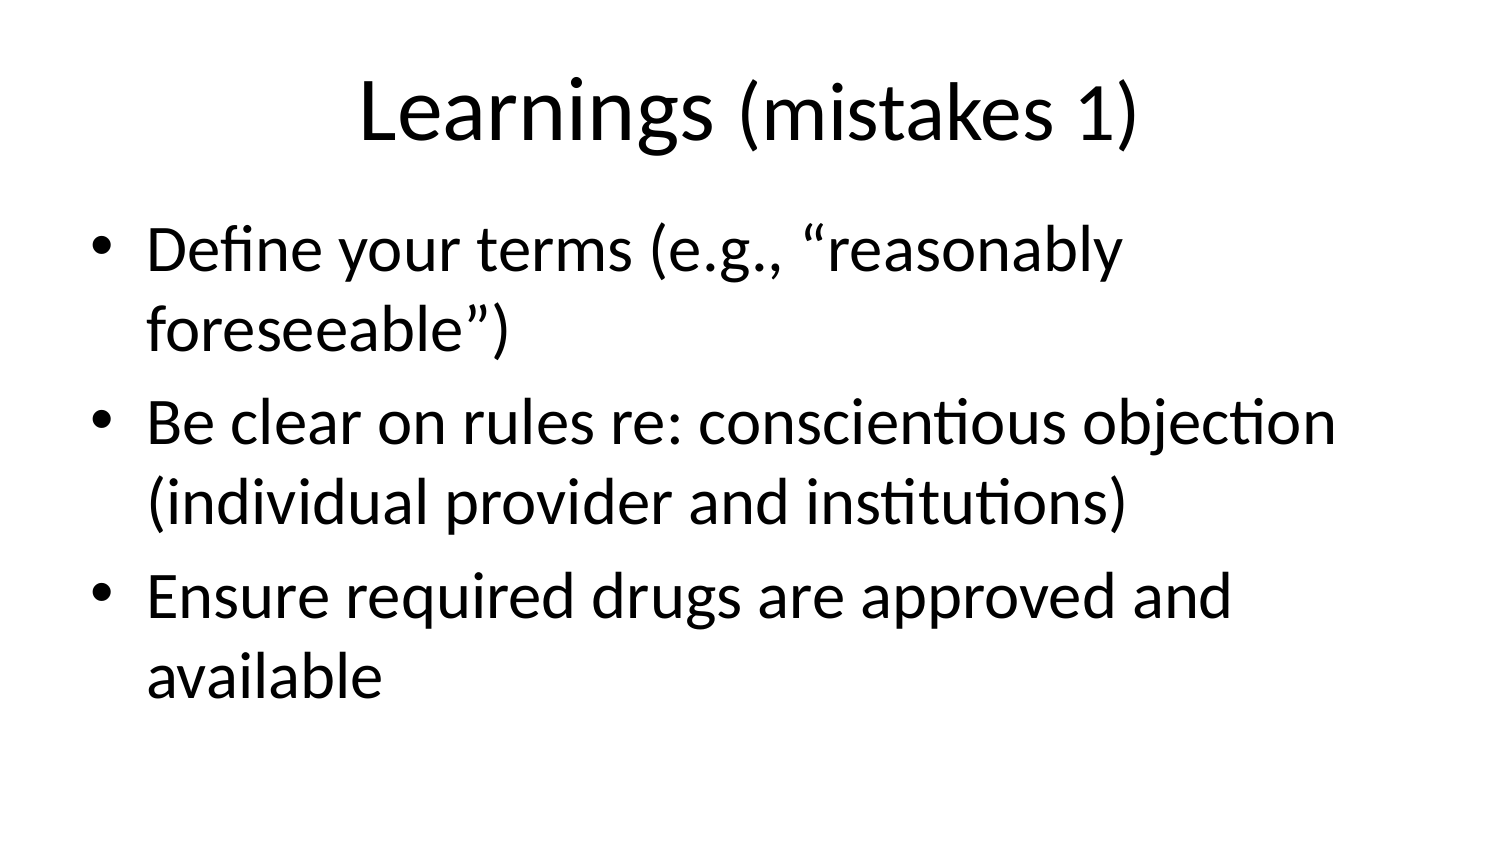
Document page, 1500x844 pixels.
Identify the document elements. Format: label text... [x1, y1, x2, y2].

list Define your terms (e.g., “reasonably foreseeable”) Be clear on rules re: conscientious objection (individual provider and institutions) Ensure required drugs are approved and available [75, 196, 1425, 754]
title Learnings (mistakes 1) [75, 33, 1425, 175]
